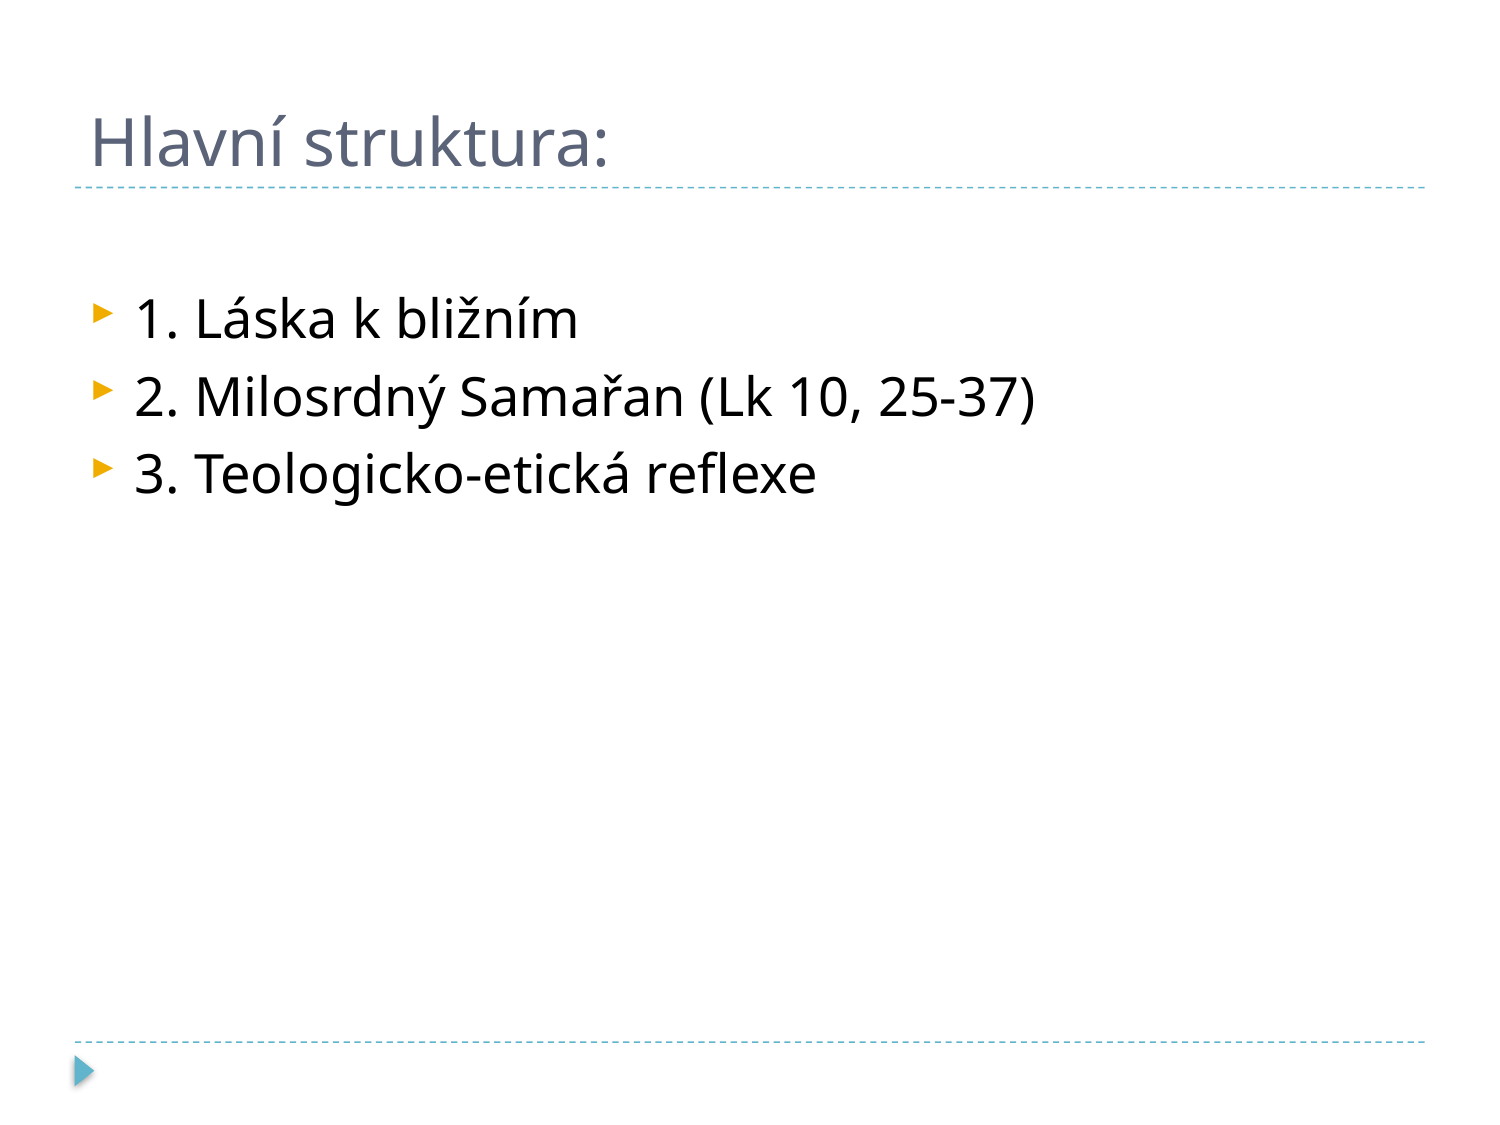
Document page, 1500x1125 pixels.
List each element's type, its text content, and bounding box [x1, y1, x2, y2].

list 1. Láska k bližním 2. Milosrdný Samařan (Lk 10, 25-37) 3. Teologicko-etická reflexe [75, 200, 1425, 1010]
title Hlavní struktura: [75, 24, 1425, 188]
